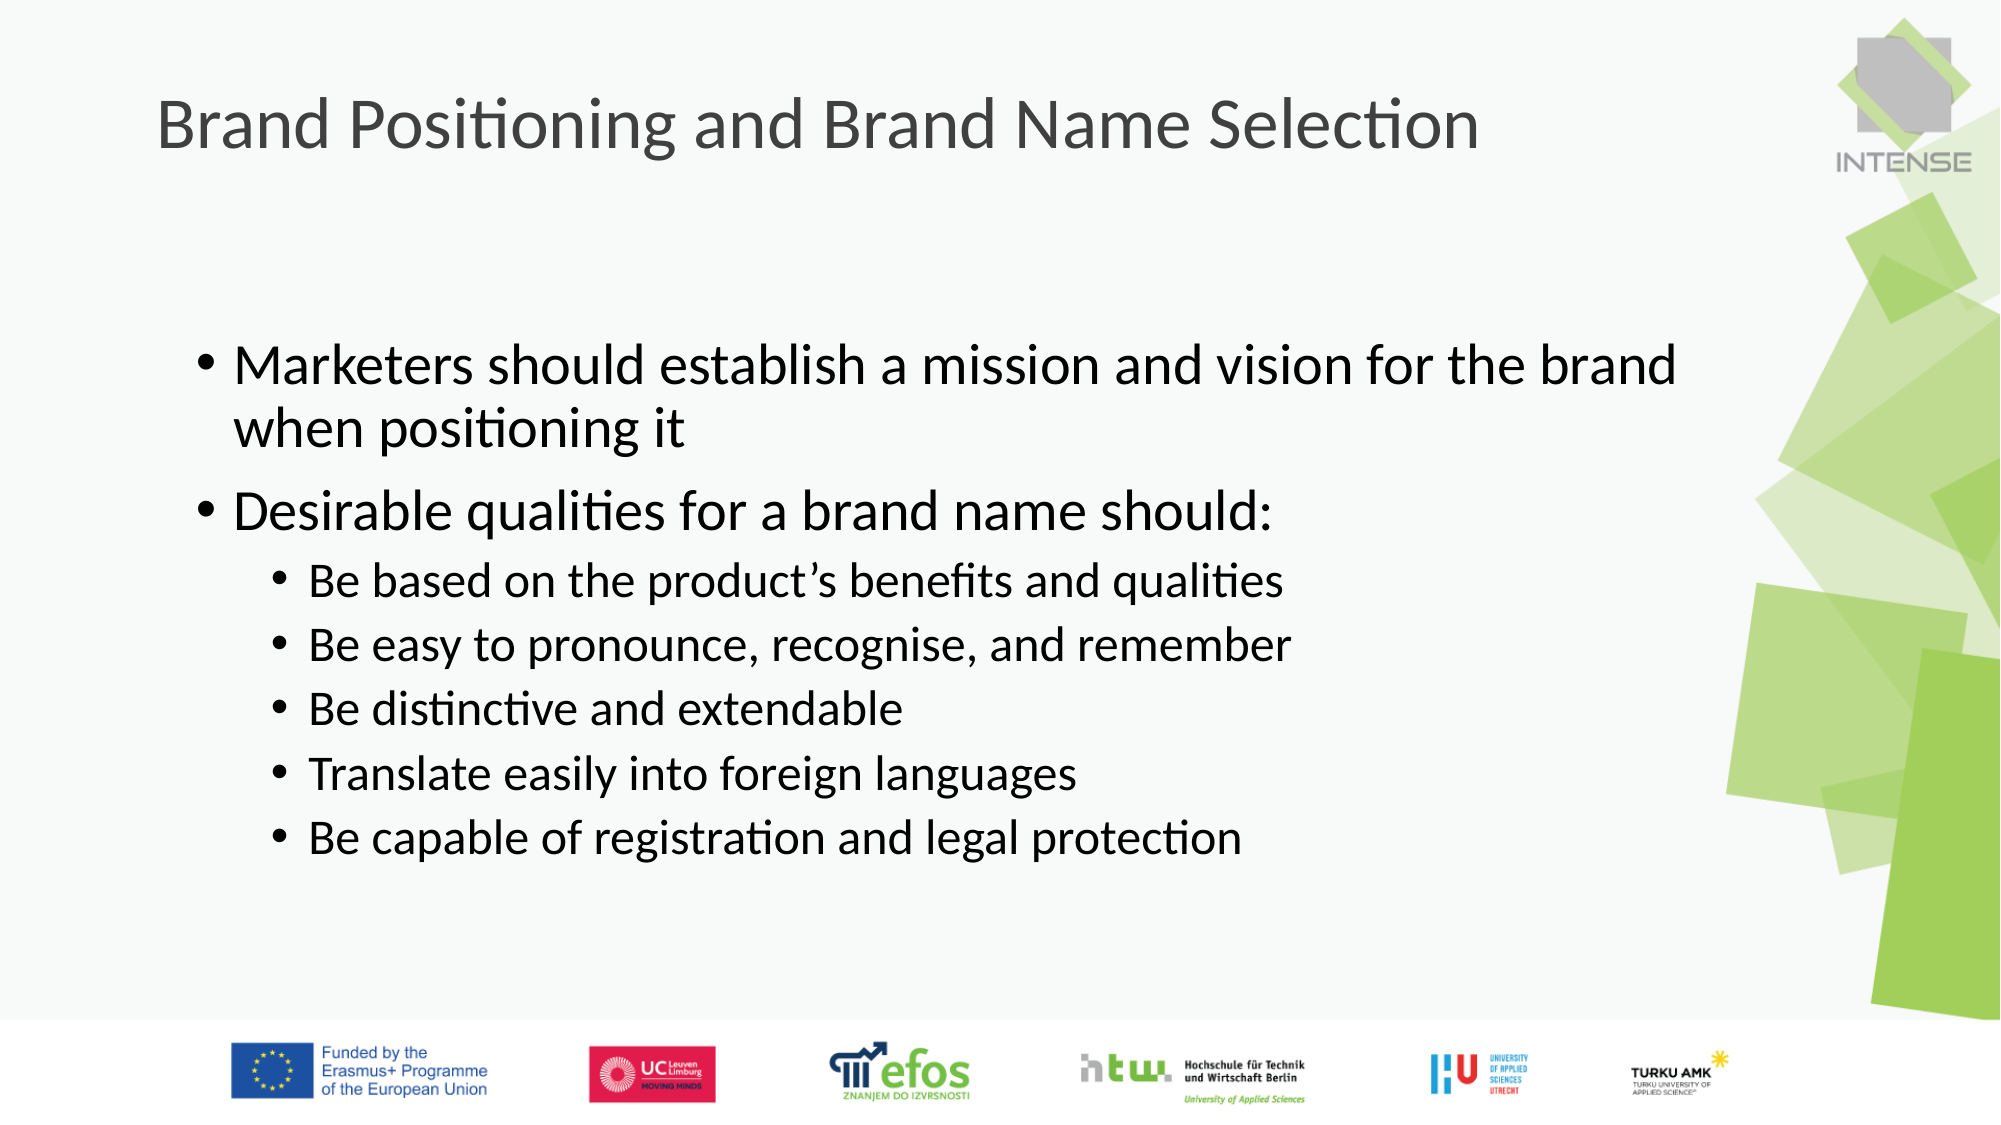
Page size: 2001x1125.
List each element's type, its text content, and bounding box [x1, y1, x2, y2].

picture [0, 0, 2000, 1125]
title Brand Positioning and Brand Name Selection [141, 53, 1697, 197]
list Marketers should establish a mission and vision for the brand when positioning it Desirable qualities for a brand name should: Be based on the product’s benefits and qualities Be easy to pronounce, recognise, and remember Be distinctive and extendable Translate easily into foreign languages Be capable of registration and legal protection [180, 326, 1788, 1026]
